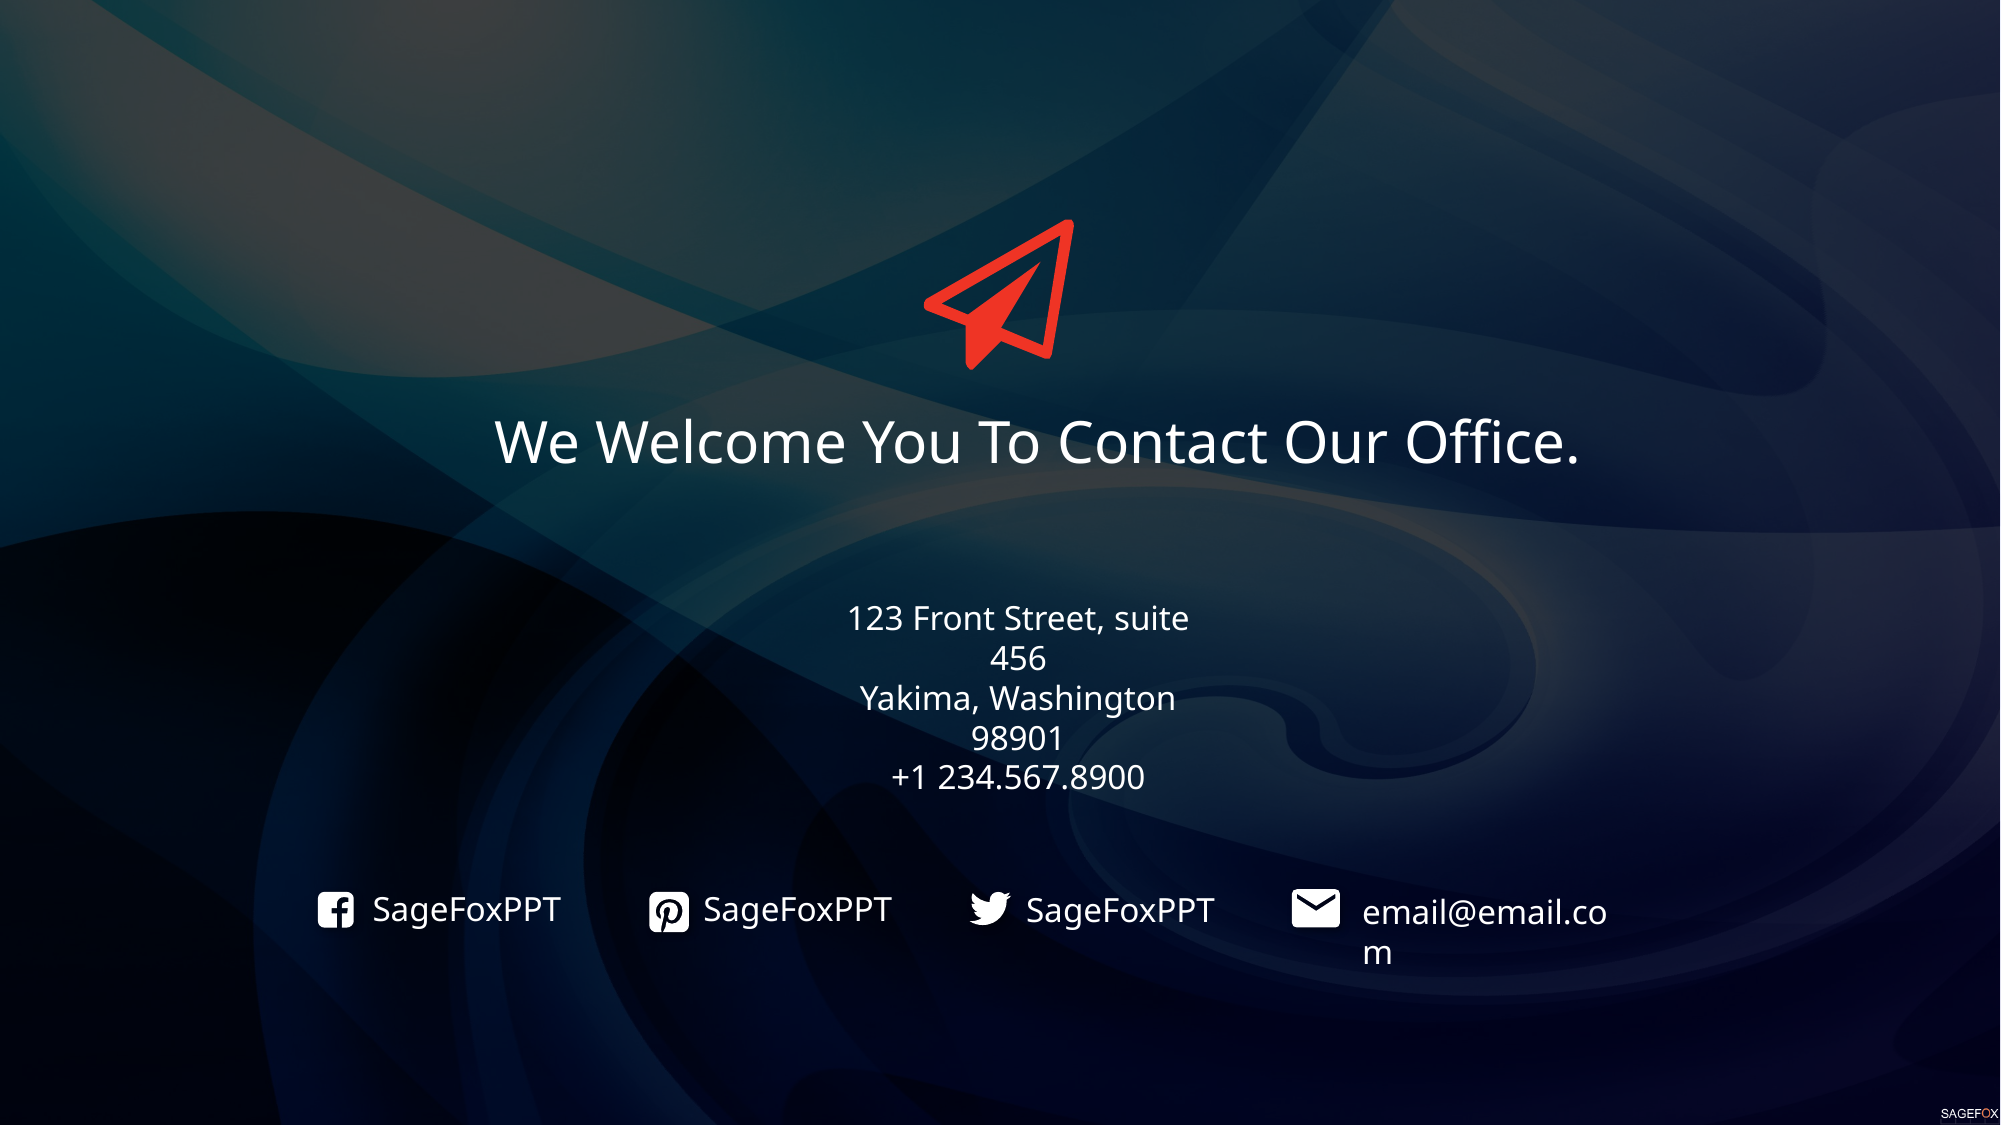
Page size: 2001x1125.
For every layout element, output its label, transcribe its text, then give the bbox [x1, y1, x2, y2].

text_box SageFoxPPT [357, 880, 598, 936]
text_box [969, 891, 1011, 926]
text_box [317, 891, 354, 928]
text_box [923, 219, 1074, 370]
picture [0, 0, 2001, 1125]
text_box We Welcome You To Contact Our Office. [477, 398, 1598, 483]
text_box 123 Front Street, suite 456 Yakima, Washington 98901 +1 234.567.8900 [808, 589, 1229, 804]
text_box SageFoxPPT [1011, 881, 1252, 937]
text_box [649, 891, 688, 933]
text_box SageFoxPPT [688, 880, 929, 936]
text_box [1291, 889, 1340, 928]
text_box email@email.com [1347, 884, 1649, 979]
